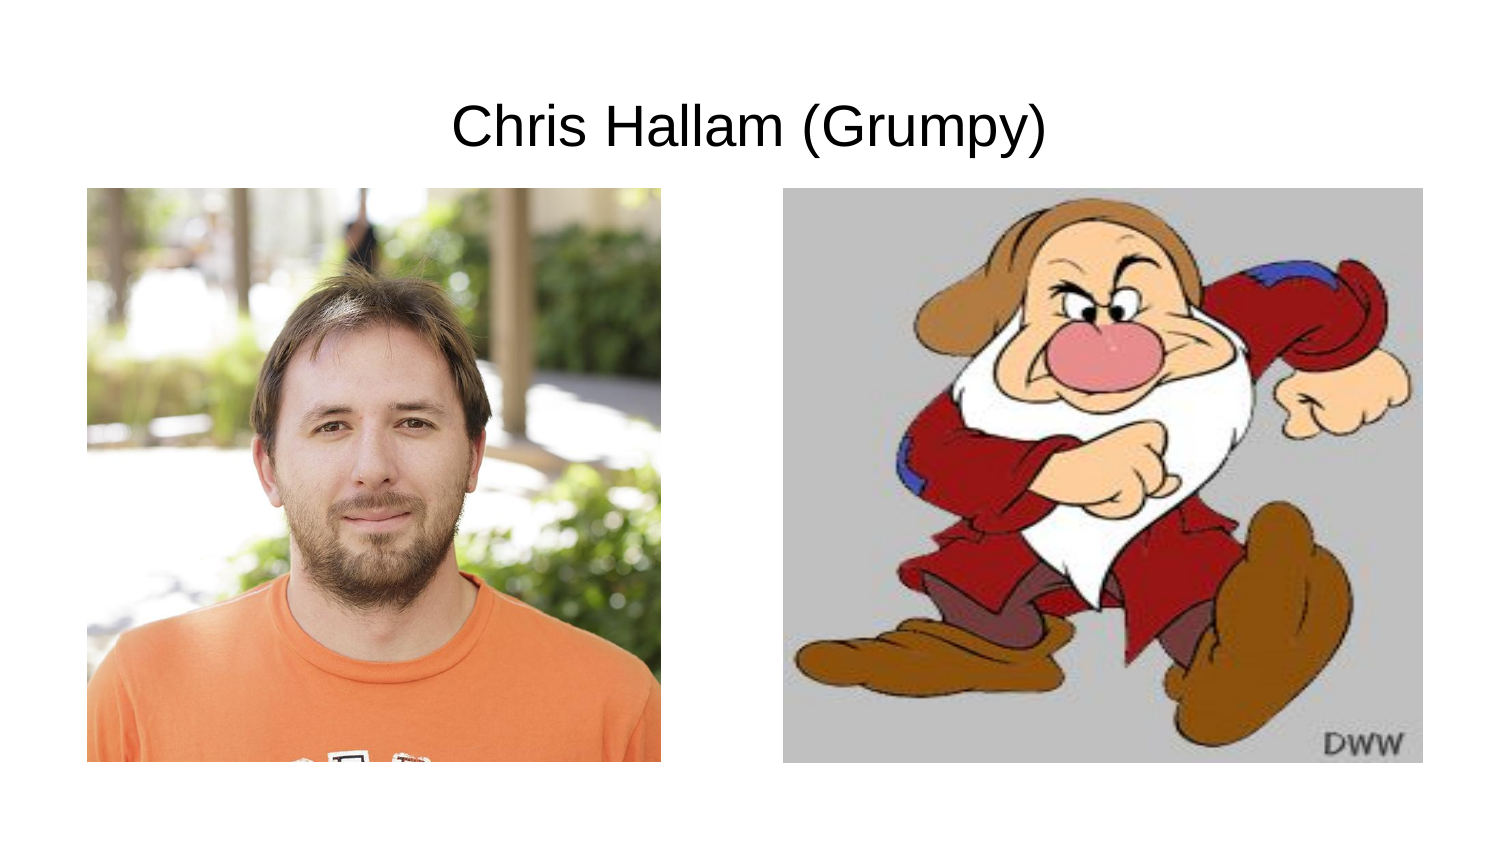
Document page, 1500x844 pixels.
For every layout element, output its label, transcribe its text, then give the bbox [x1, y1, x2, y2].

title Chris Hallam (Grumpy) [51, 72, 1449, 167]
picture [783, 188, 1424, 764]
picture [87, 188, 661, 763]
